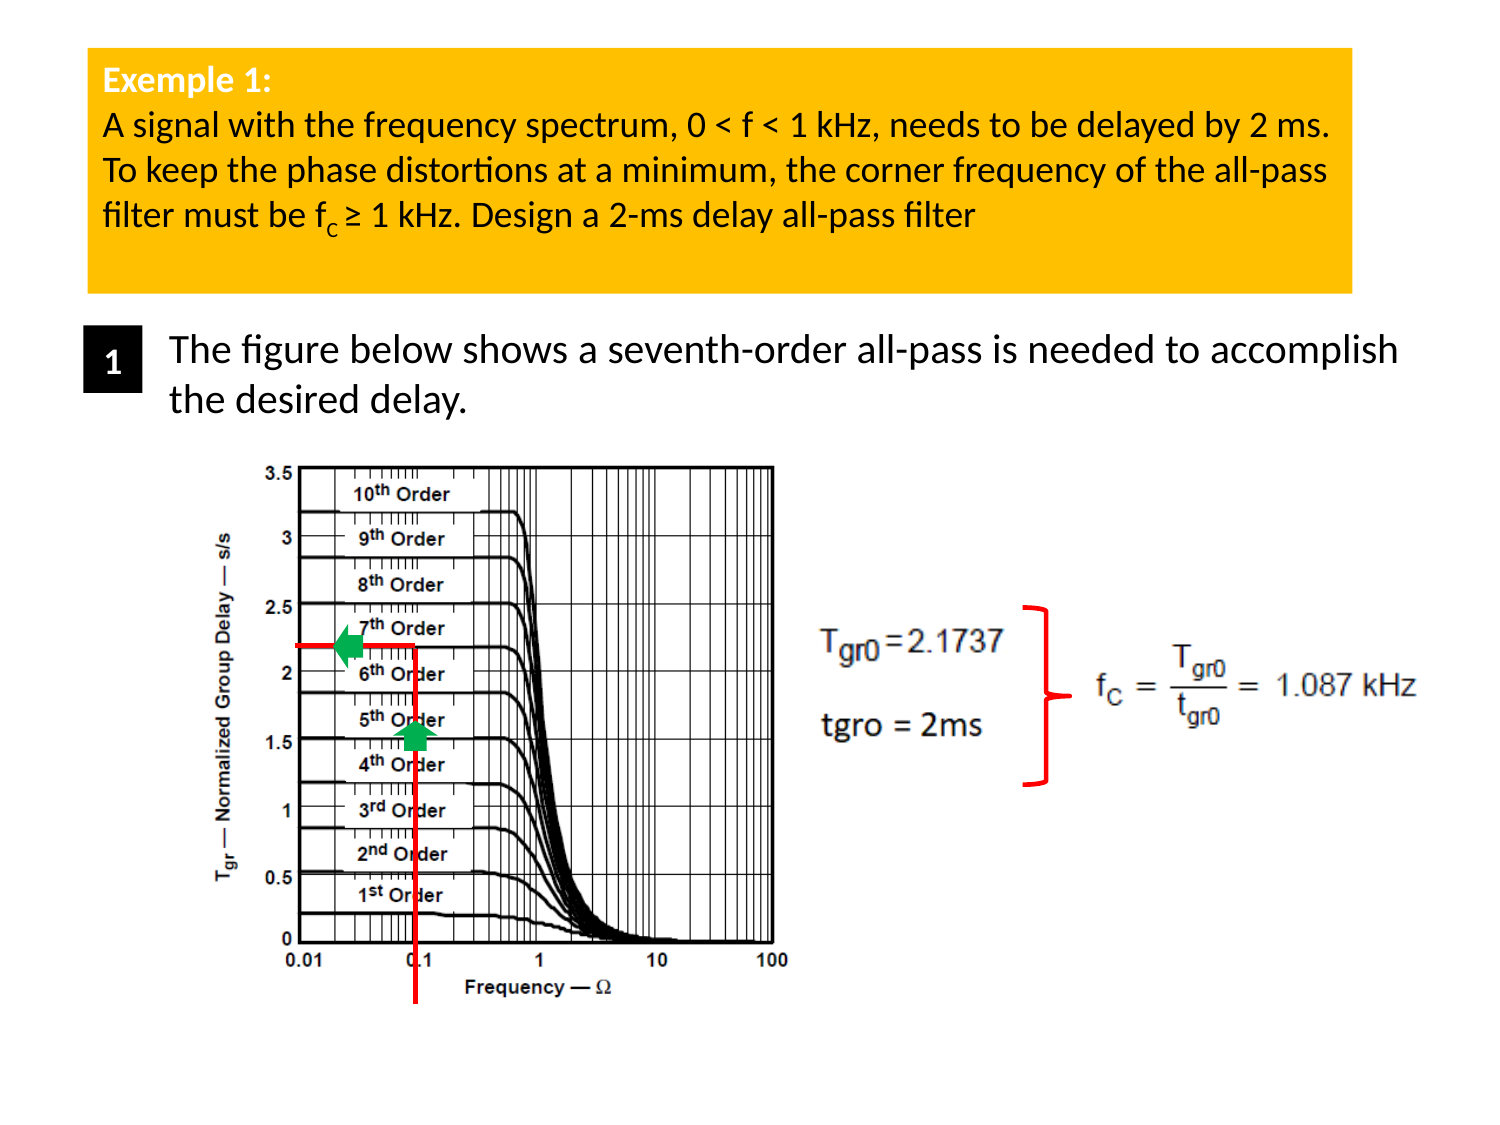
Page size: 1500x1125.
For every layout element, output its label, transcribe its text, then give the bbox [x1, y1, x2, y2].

picture [814, 623, 1007, 670]
text_box Exemple 1: A signal with the frequency spectrum, 0 < f < 1 kHz, needs to be delayed by 2 ms. To keep the phase distortions at a minimum, the corner frequency of the all-pass filter must be fC ≥ 1 kHz. Design a 2-ms delay all-pass filter [87, 47, 1353, 294]
text_box The figure below shows a seventh-order all-pass is needed to accomplish the desired delay. [154, 314, 1419, 430]
picture [814, 692, 992, 757]
text_box [1022, 606, 1071, 786]
picture [1093, 643, 1431, 746]
picture [185, 440, 812, 1015]
text_box 1 [81, 323, 144, 395]
